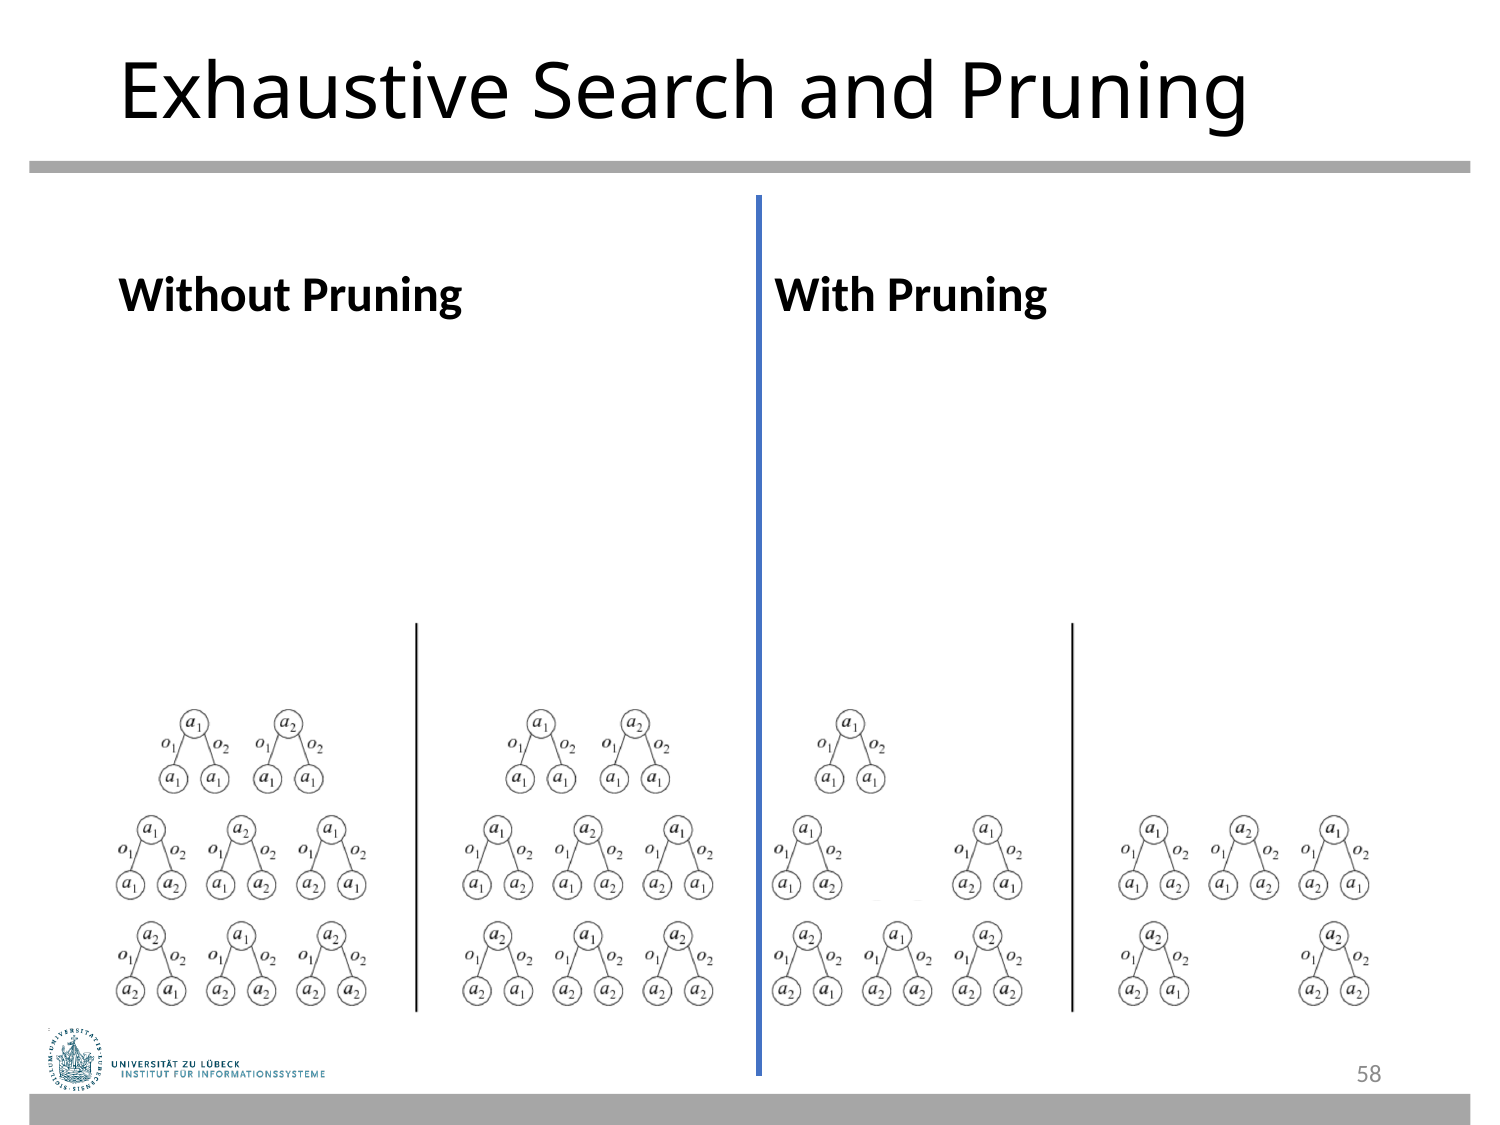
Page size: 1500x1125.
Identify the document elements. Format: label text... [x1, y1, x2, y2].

title Exhaustive Search and Pruning [103, 42, 1397, 144]
list Without Pruning [103, 194, 738, 330]
picture [103, 617, 722, 1016]
slide_number 58 [1059, 1042, 1397, 1103]
picture [760, 617, 1378, 1016]
list With Pruning [762, 194, 1398, 330]
